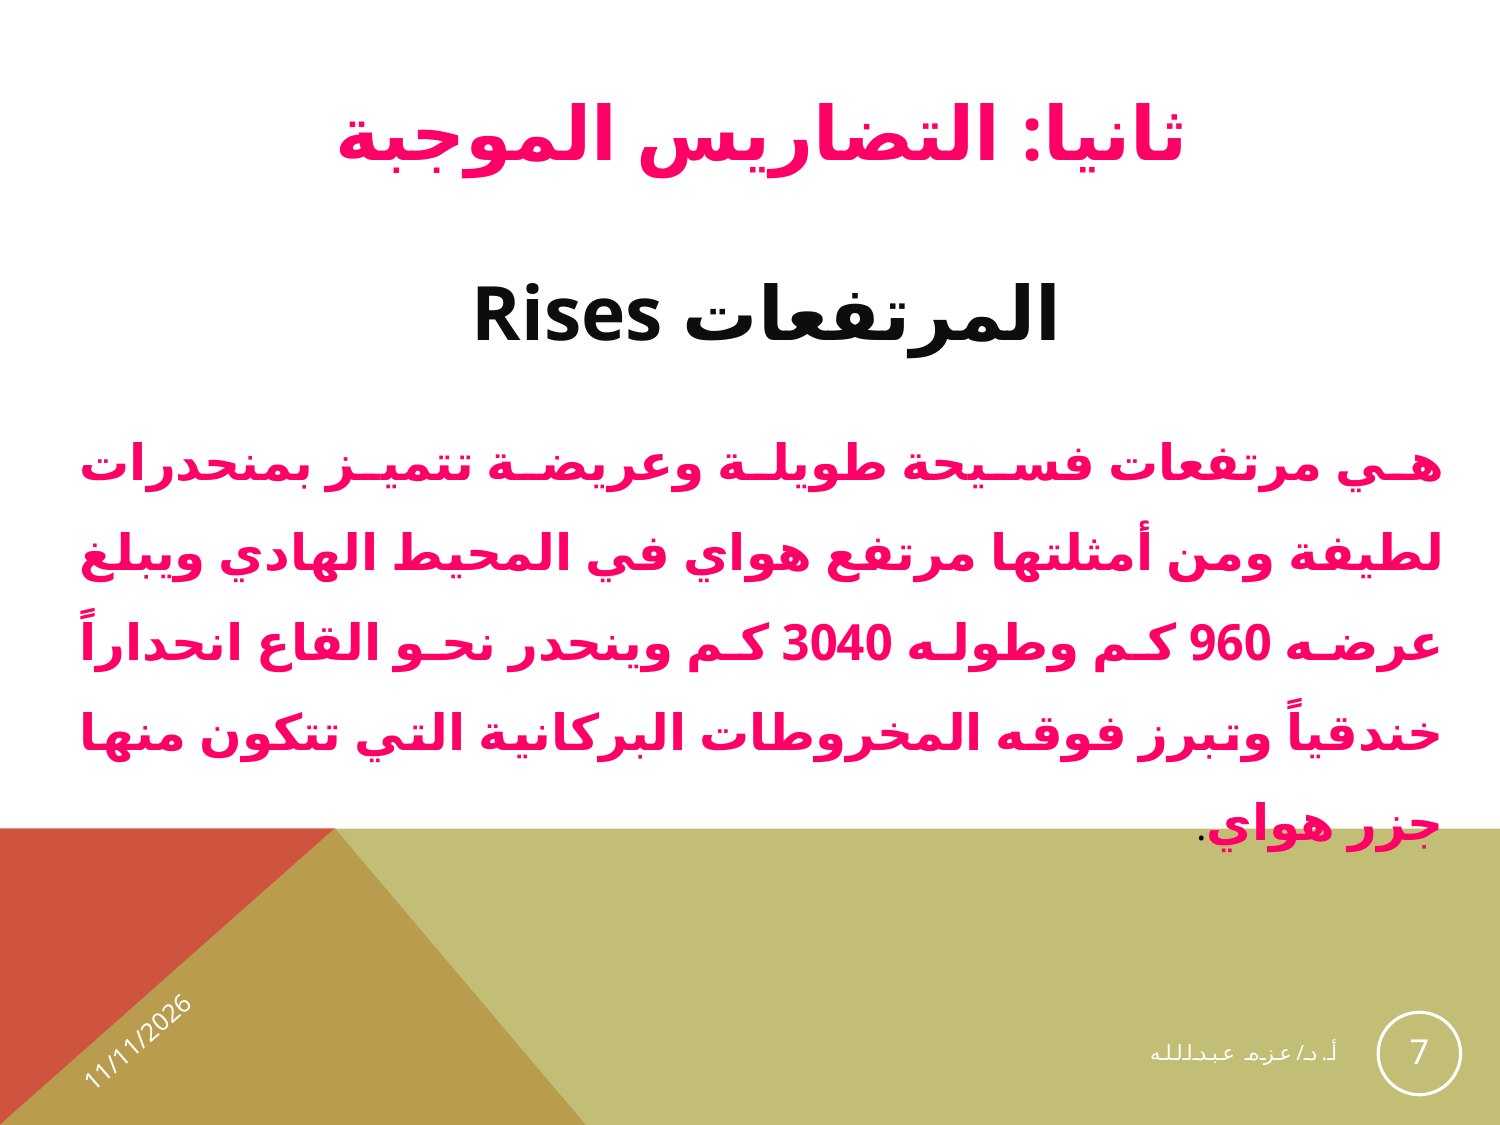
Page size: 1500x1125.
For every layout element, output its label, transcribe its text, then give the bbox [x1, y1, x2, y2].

slide_number 7 [1376, 1010, 1463, 1097]
text_box ثانيا: التضاريس الموجبة المرتفعات Rises هي مرتفعات فسيحة طويلة وعريضة تتميز بمنحدرات لطيفة ومن أمثلتها مرتفع هواي في المحيط الهادي ويبلغ عرضه 960 كم وطوله 3040 كم وينحدر نحو القاع انحداراً خندقياً وتبرز فوقه المخروطات البركانية التي تتكون منها جزر هواي. [64, 78, 1459, 858]
footer أ.د/عزه عبدالله [577, 1031, 1352, 1076]
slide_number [65, 849, 357, 1109]
